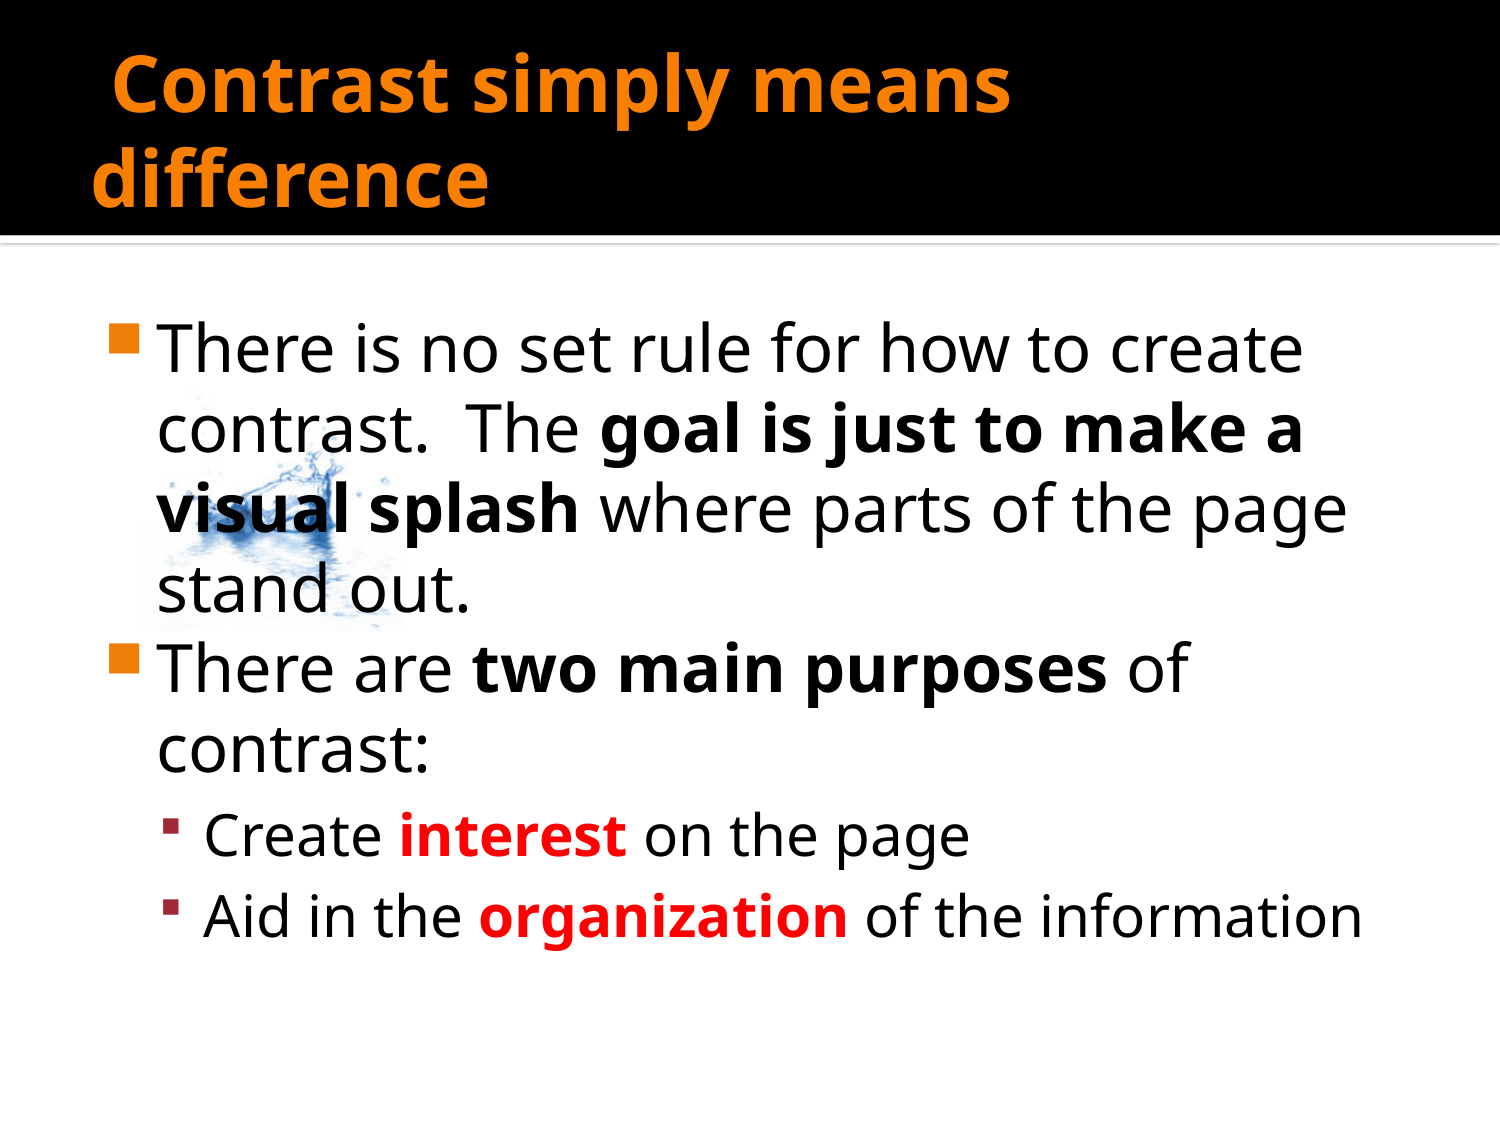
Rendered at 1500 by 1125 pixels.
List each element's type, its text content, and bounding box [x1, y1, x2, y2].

title Contrast simply means difference [75, 25, 1425, 231]
list There is no set rule for how to create contrast. The goal is just to make a visual splash where parts of the page stand out. There are two main purposes of contrast: Create interest on the page Aid in the organization of the information [75, 291, 1425, 1050]
picture [137, 387, 404, 632]
